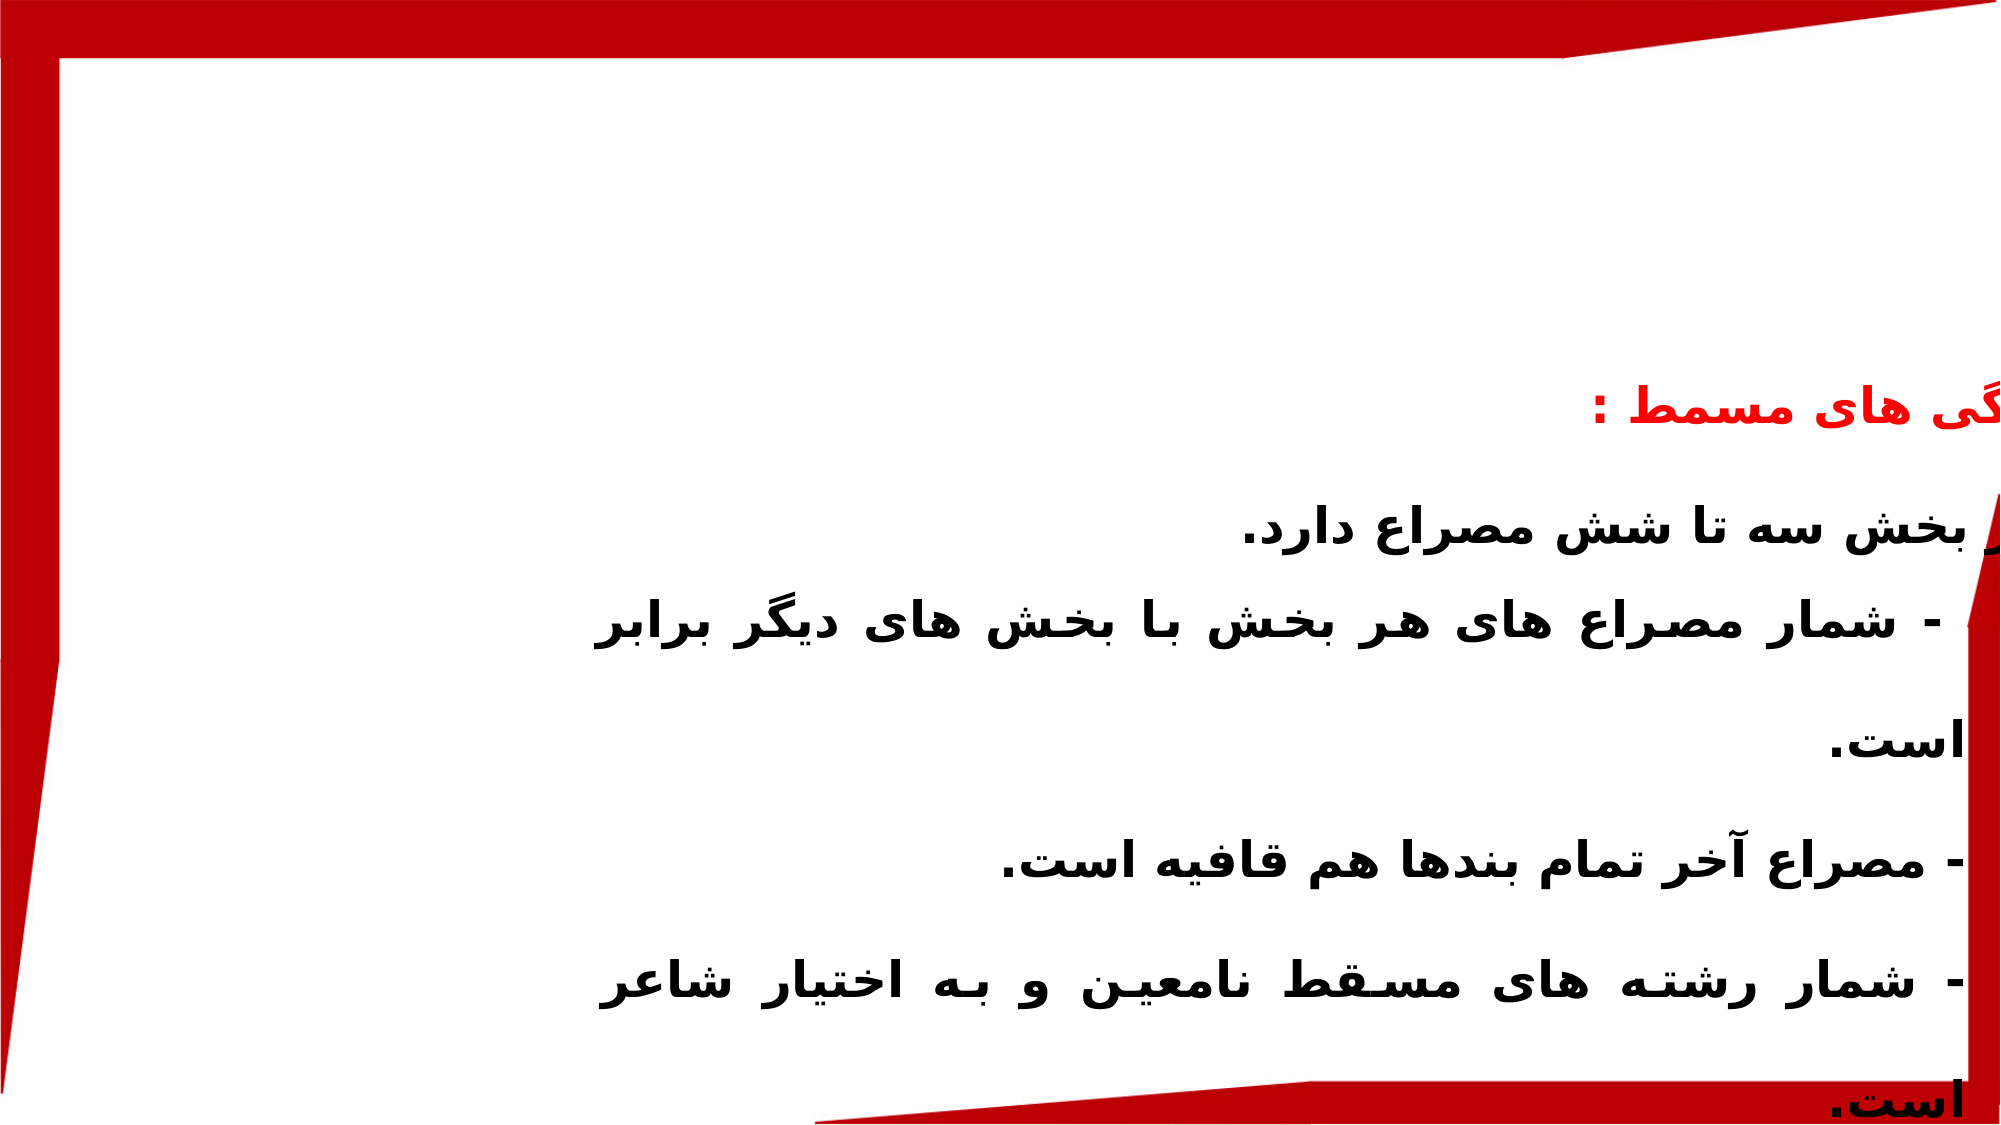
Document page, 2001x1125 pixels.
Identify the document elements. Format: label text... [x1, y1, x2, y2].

picture [0, 0, 2001, 1125]
text_box ویژگی های مسمط : - هر بخش سه تا شش مصراع دارد. [1207, 306, 2000, 520]
text_box - شمار مصراع های هر بخش با بخش های دیگر برابر است. - مصراع آخر تمام بندها هم قافیه است. - شمار رشته های مسقط نامعین و به اختیار شاعر است. [575, 520, 2000, 1125]
